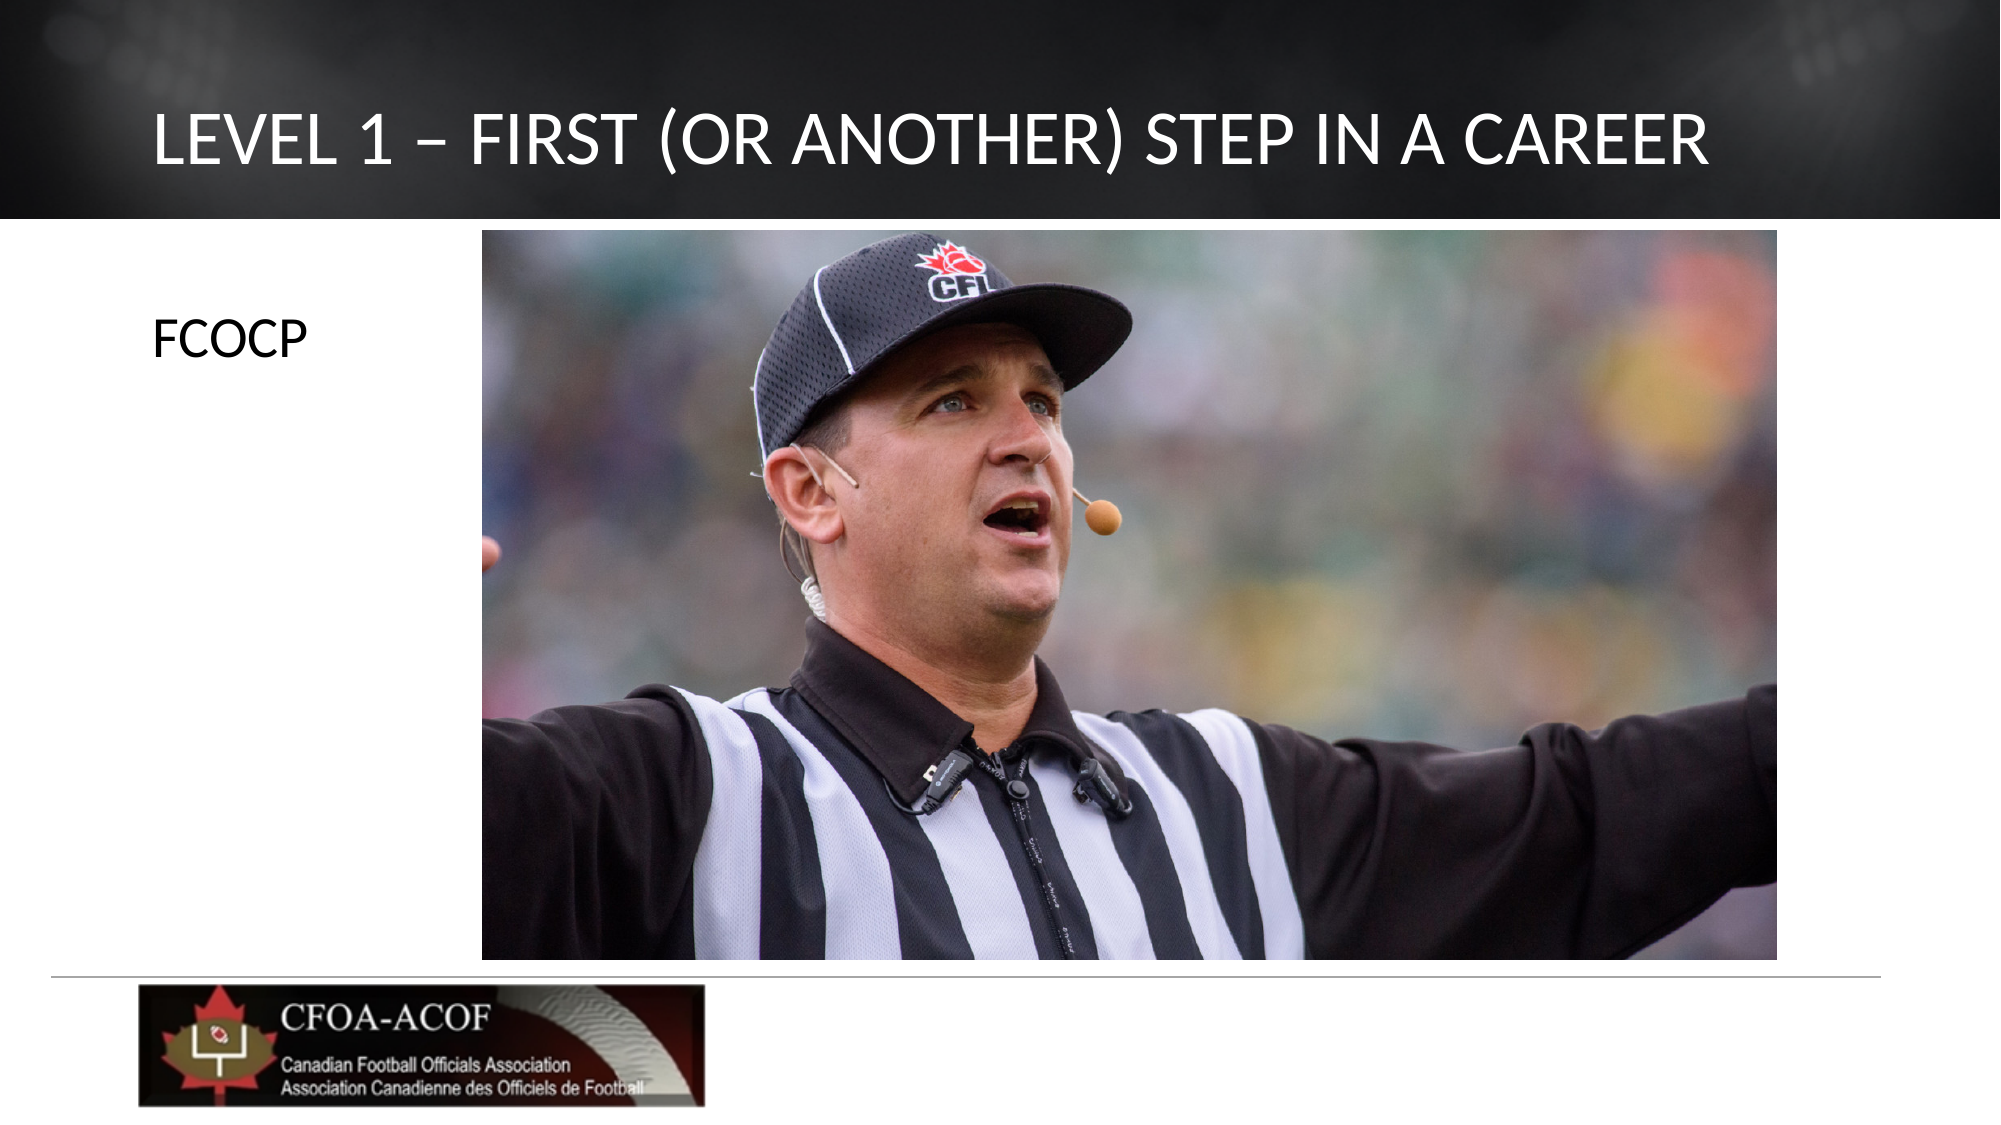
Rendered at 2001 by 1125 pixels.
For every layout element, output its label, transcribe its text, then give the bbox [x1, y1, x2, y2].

title Level 1 – first (or another) step in a career [137, 59, 1863, 219]
picture [0, 0, 2000, 219]
picture [137, 1014, 707, 1109]
list FCOCP [137, 299, 1863, 1014]
picture [482, 230, 1777, 960]
